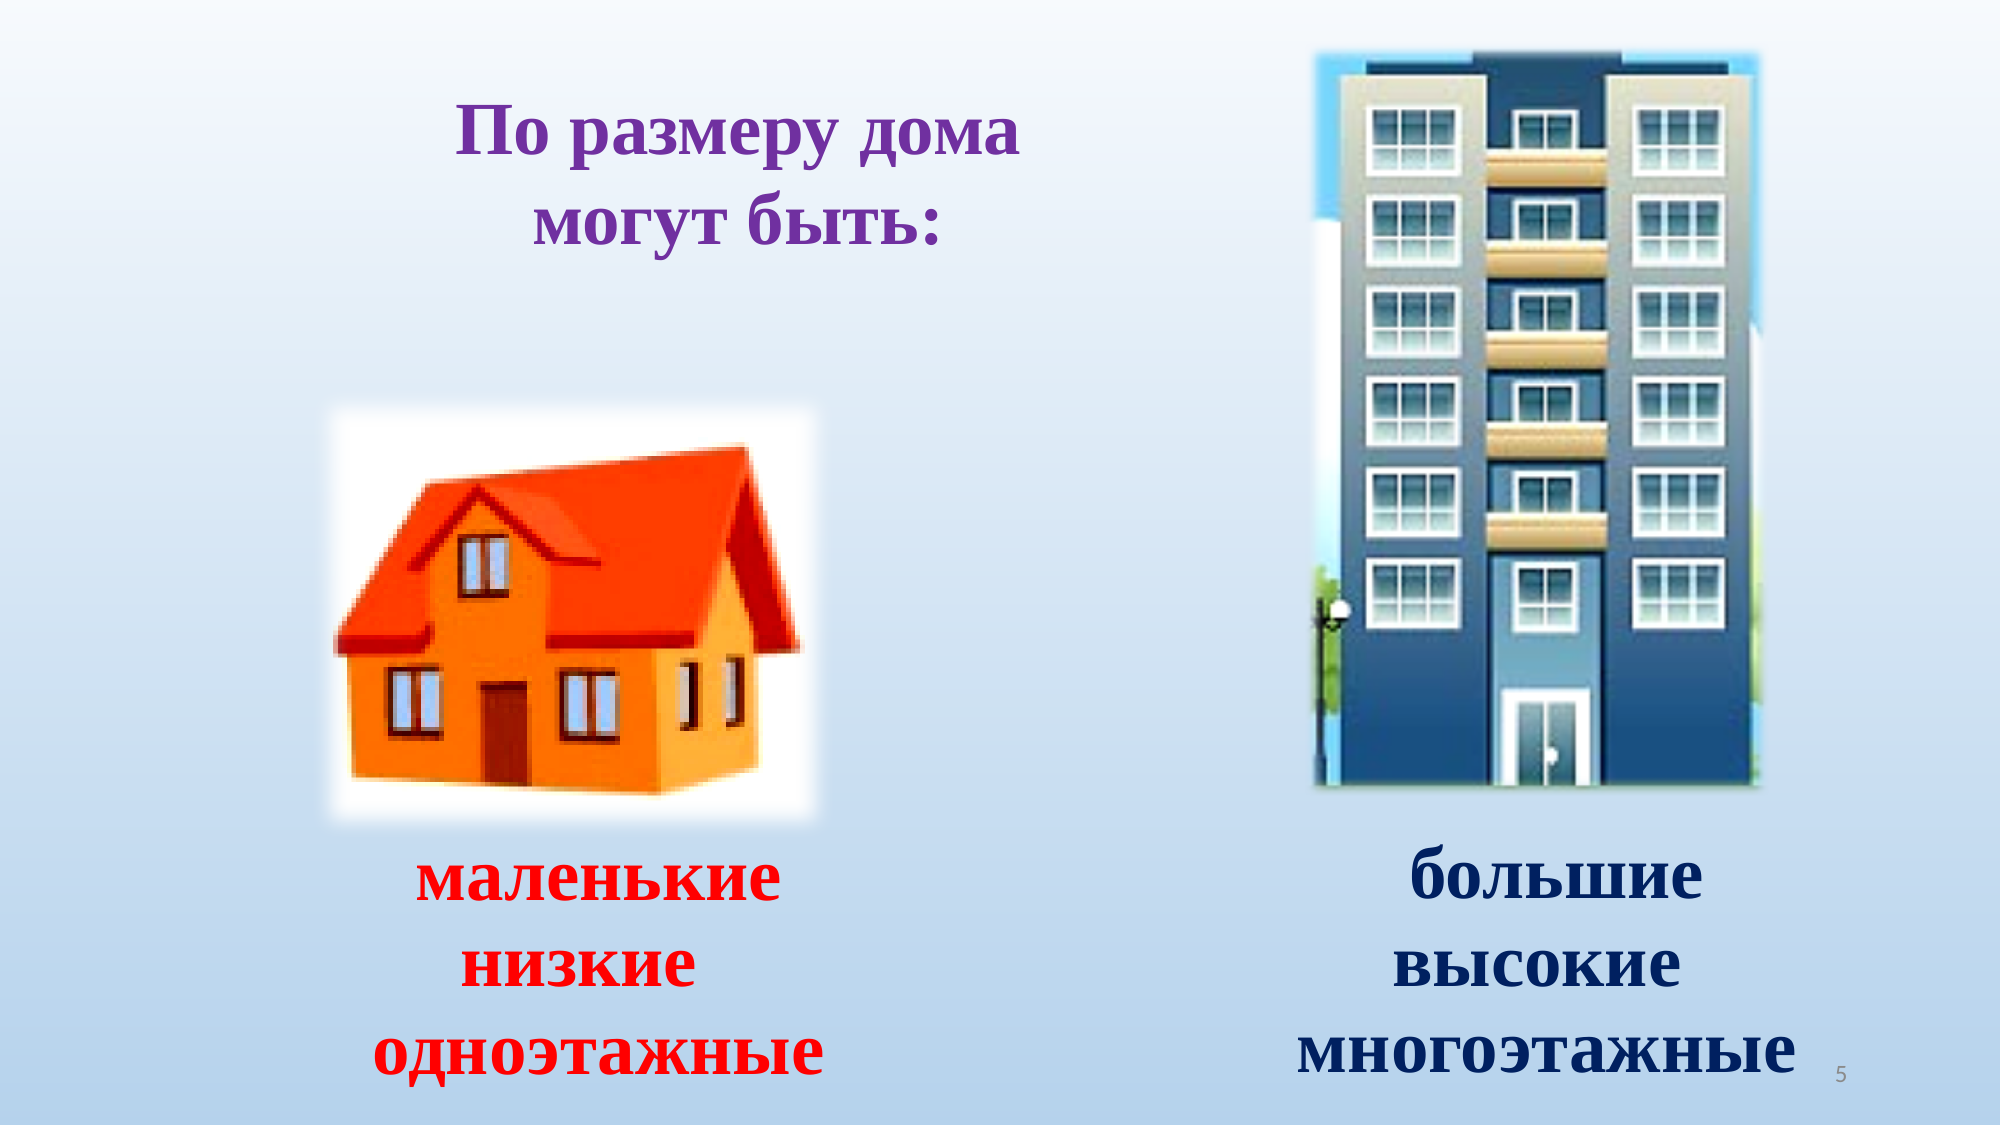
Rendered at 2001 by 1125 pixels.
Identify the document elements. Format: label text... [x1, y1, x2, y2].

text_box маленькие [329, 818, 869, 923]
text_box многоэтажные [1277, 989, 1816, 1095]
slide_number 5 [1412, 1042, 1863, 1103]
picture [309, 386, 837, 841]
text_box одноэтажные [329, 992, 869, 1098]
picture [1305, 43, 1769, 796]
text_box большие [1287, 815, 1826, 921]
text_box низкие [309, 904, 849, 1010]
text_box высокие [1267, 903, 1806, 1009]
text_box По размеру дома могут быть: [350, 71, 1126, 267]
